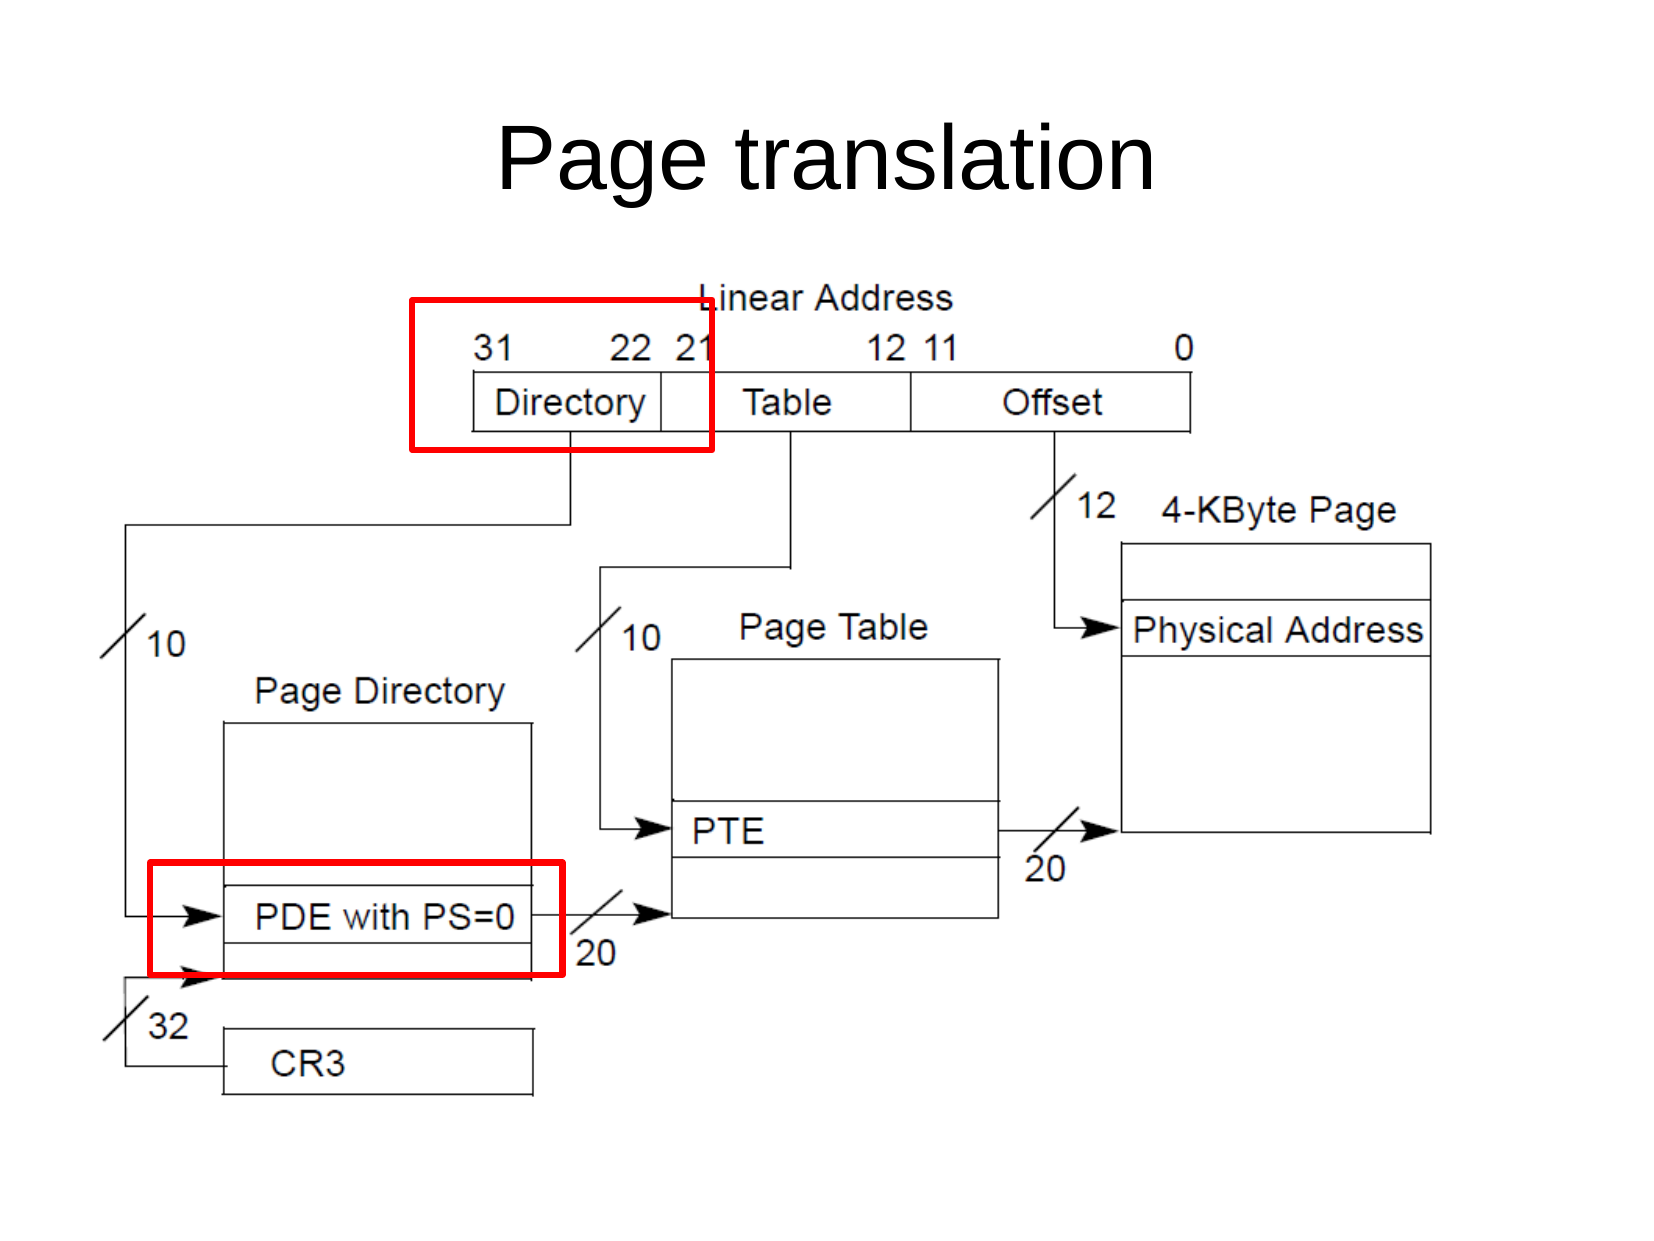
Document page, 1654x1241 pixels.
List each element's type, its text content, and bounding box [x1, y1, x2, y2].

picture [74, 264, 1464, 1126]
title Page translation [82, 49, 1571, 257]
